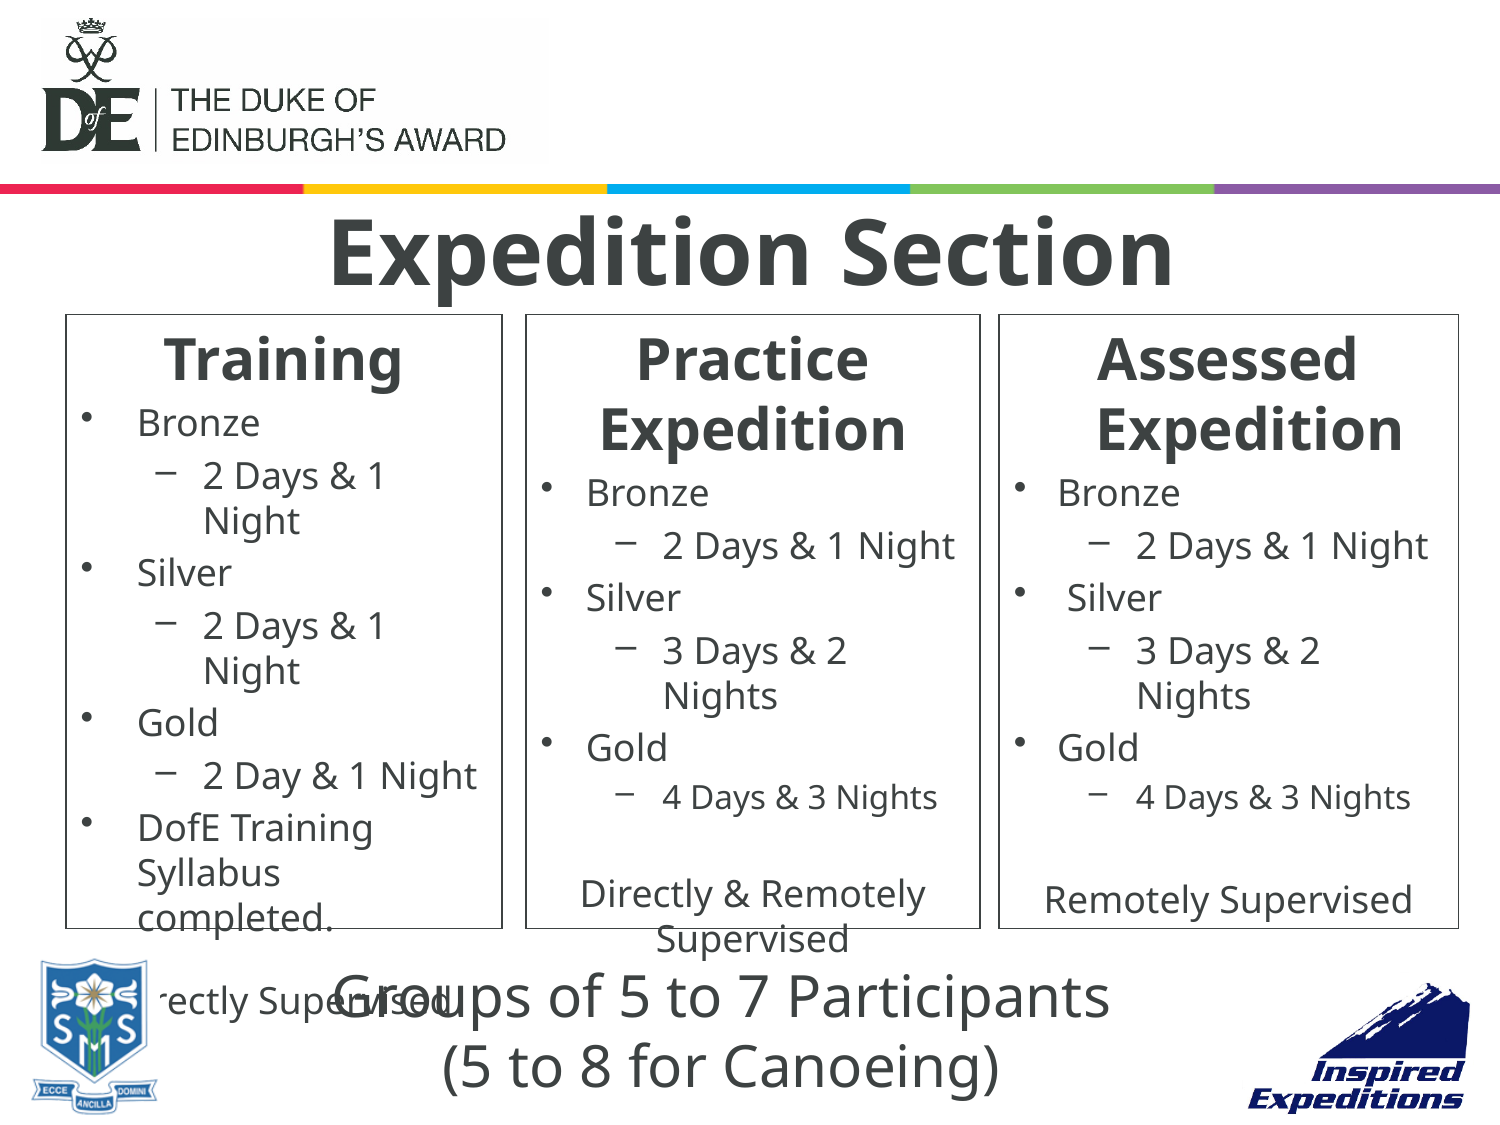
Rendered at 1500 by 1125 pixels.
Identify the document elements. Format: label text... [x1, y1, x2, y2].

picture [41, 18, 549, 164]
picture [911, 184, 1500, 194]
text_box Practice Expedition Bronze 2 Days & 1 Night Silver 3 Days & 2 Nights Gold 4 Days & 3 Nights Directly & Remotely Supervised [525, 314, 981, 929]
text_box Expedition Section [76, 186, 1427, 374]
picture [0, 184, 607, 194]
text_box Groups of 5 to 7 Participants (5 to 8 for Canoeing) [317, 952, 1126, 1107]
picture [28, 953, 160, 1118]
picture [1242, 972, 1476, 1122]
text_box Training Bronze 2 Days & 1 Night Silver 2 Days & 1 Night Gold 2 Day & 1 Night DofE Training Syllabus completed. Directly Supervised [65, 314, 503, 929]
text_box Assessed Expedition Bronze 2 Days & 1 Night Silver 3 Days & 2 Nights Gold 4 Days & 3 Nights Remotely Supervised [999, 314, 1459, 929]
